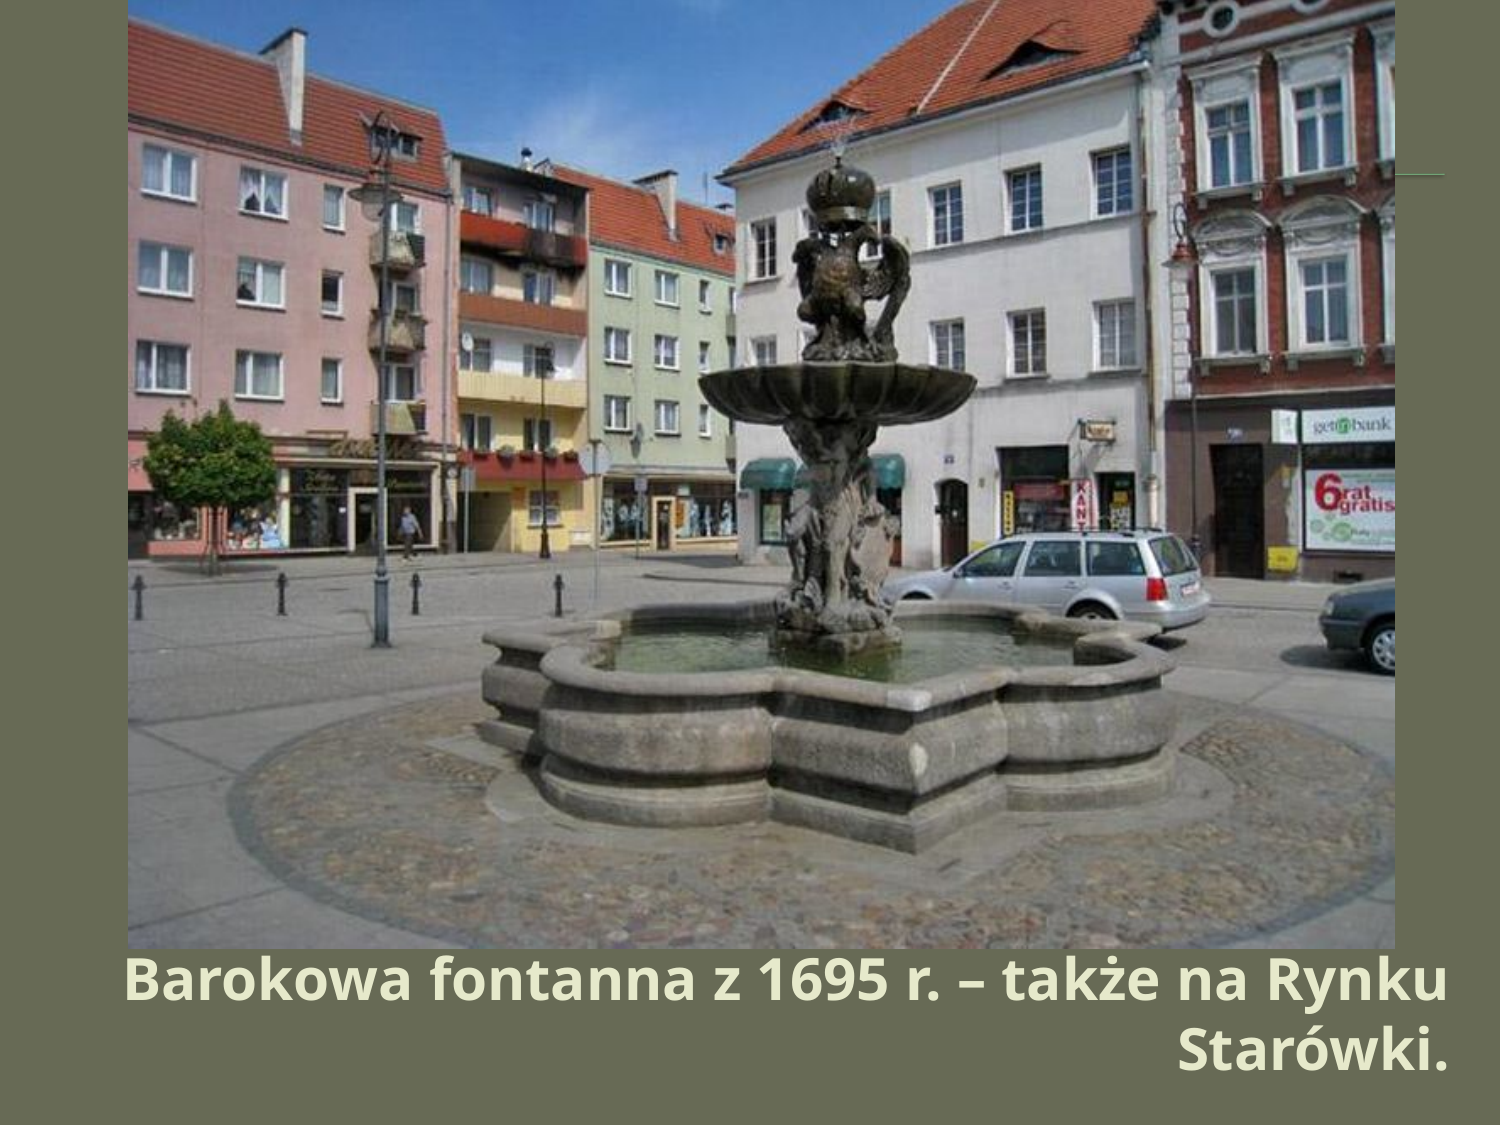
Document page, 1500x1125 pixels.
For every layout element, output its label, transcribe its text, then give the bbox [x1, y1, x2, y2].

title Barokowa fontanna z 1695 r. – także na Rynku Starówki. [23, 1007, 1465, 1090]
picture [128, 0, 1395, 949]
